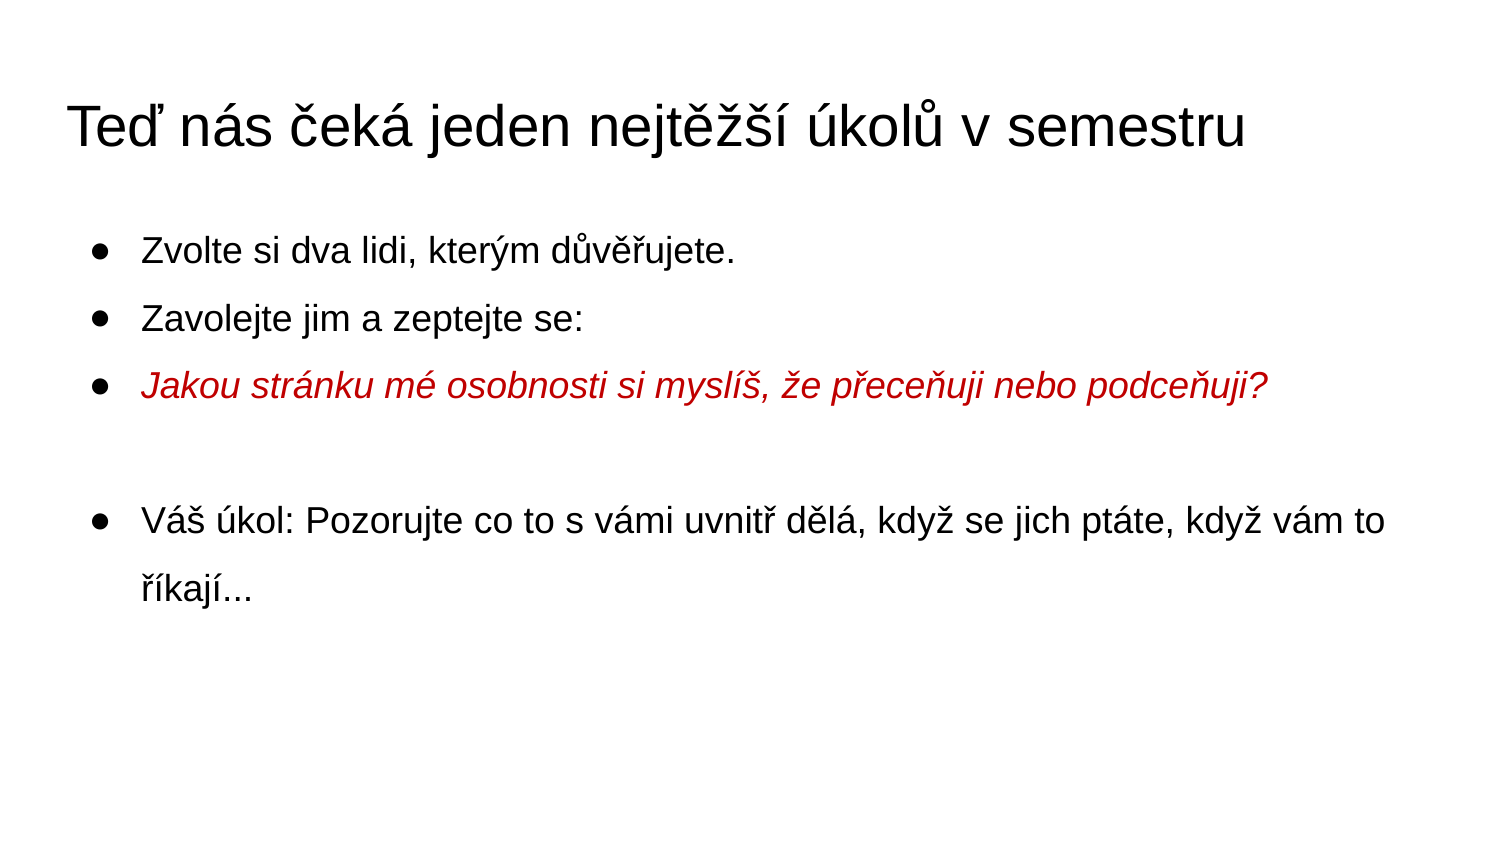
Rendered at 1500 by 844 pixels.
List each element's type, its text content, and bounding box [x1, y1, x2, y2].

list Zvolte si dva lidi, kterým důvěřujete. Zavolejte jim a zeptejte se: Jakou stránku mé osobnosti si myslíš, že přeceňuji nebo podceňuji? Váš úkol: Pozorujte co to s vámi uvnitř dělá, když se jich ptáte, když vám to říkají... [51, 189, 1449, 750]
title Teď nás čeká jeden nejtěžší úkolů v semestru [51, 72, 1449, 167]
